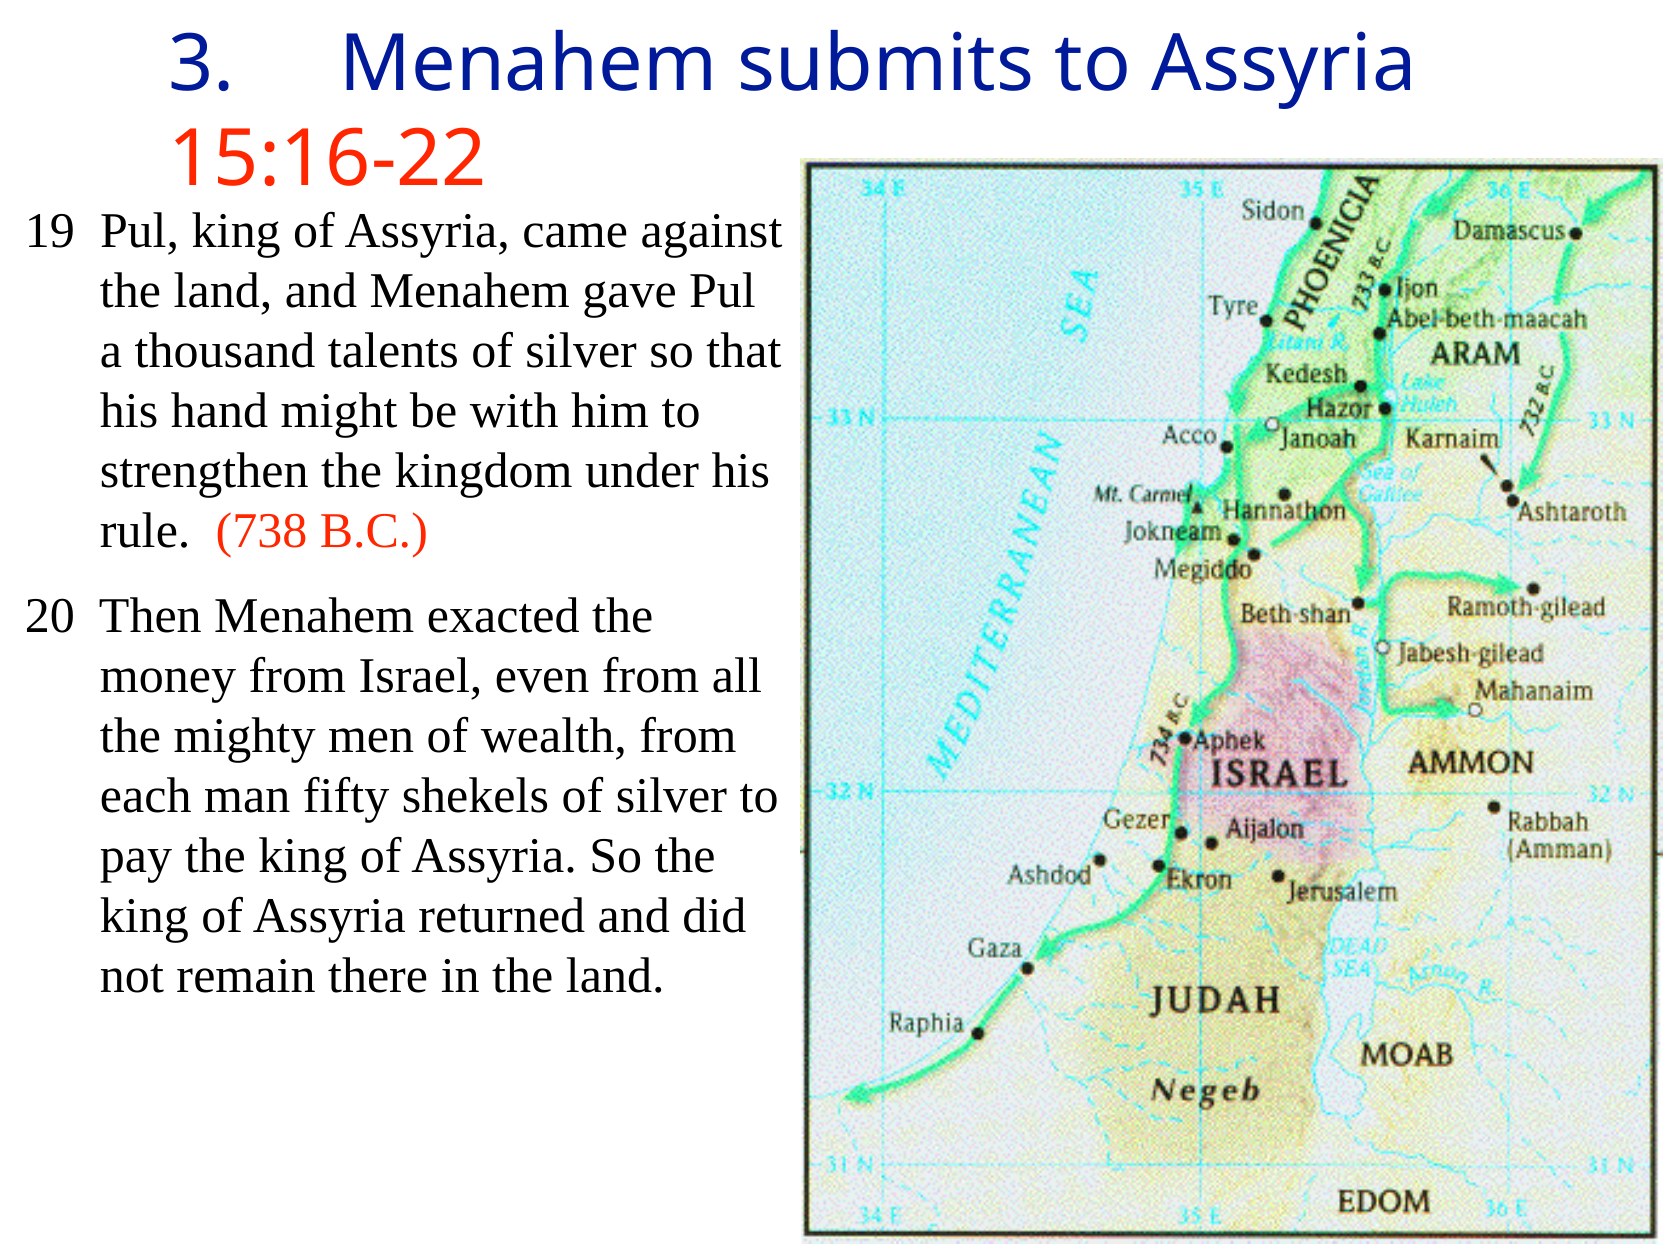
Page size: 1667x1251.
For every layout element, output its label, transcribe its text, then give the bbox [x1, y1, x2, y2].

picture [799, 158, 1663, 1244]
text_box 19 Pul, king of Assyria, came against the land, and Menahem gave Pul a thousand talents of silver so that his hand might be with him to strengthen the kingdom under his rule. (738 B.C.) 20 Then Menahem exacted the money from Israel, even from all the mighty men of wealth, from each man fifty shekels of silver to pay the king of Assyria. So the king of Assyria returned and did not remain there in the land. [18, 191, 794, 1010]
title 3. Menahem submits to Assyria 15:16-22 [161, 32, 1505, 180]
